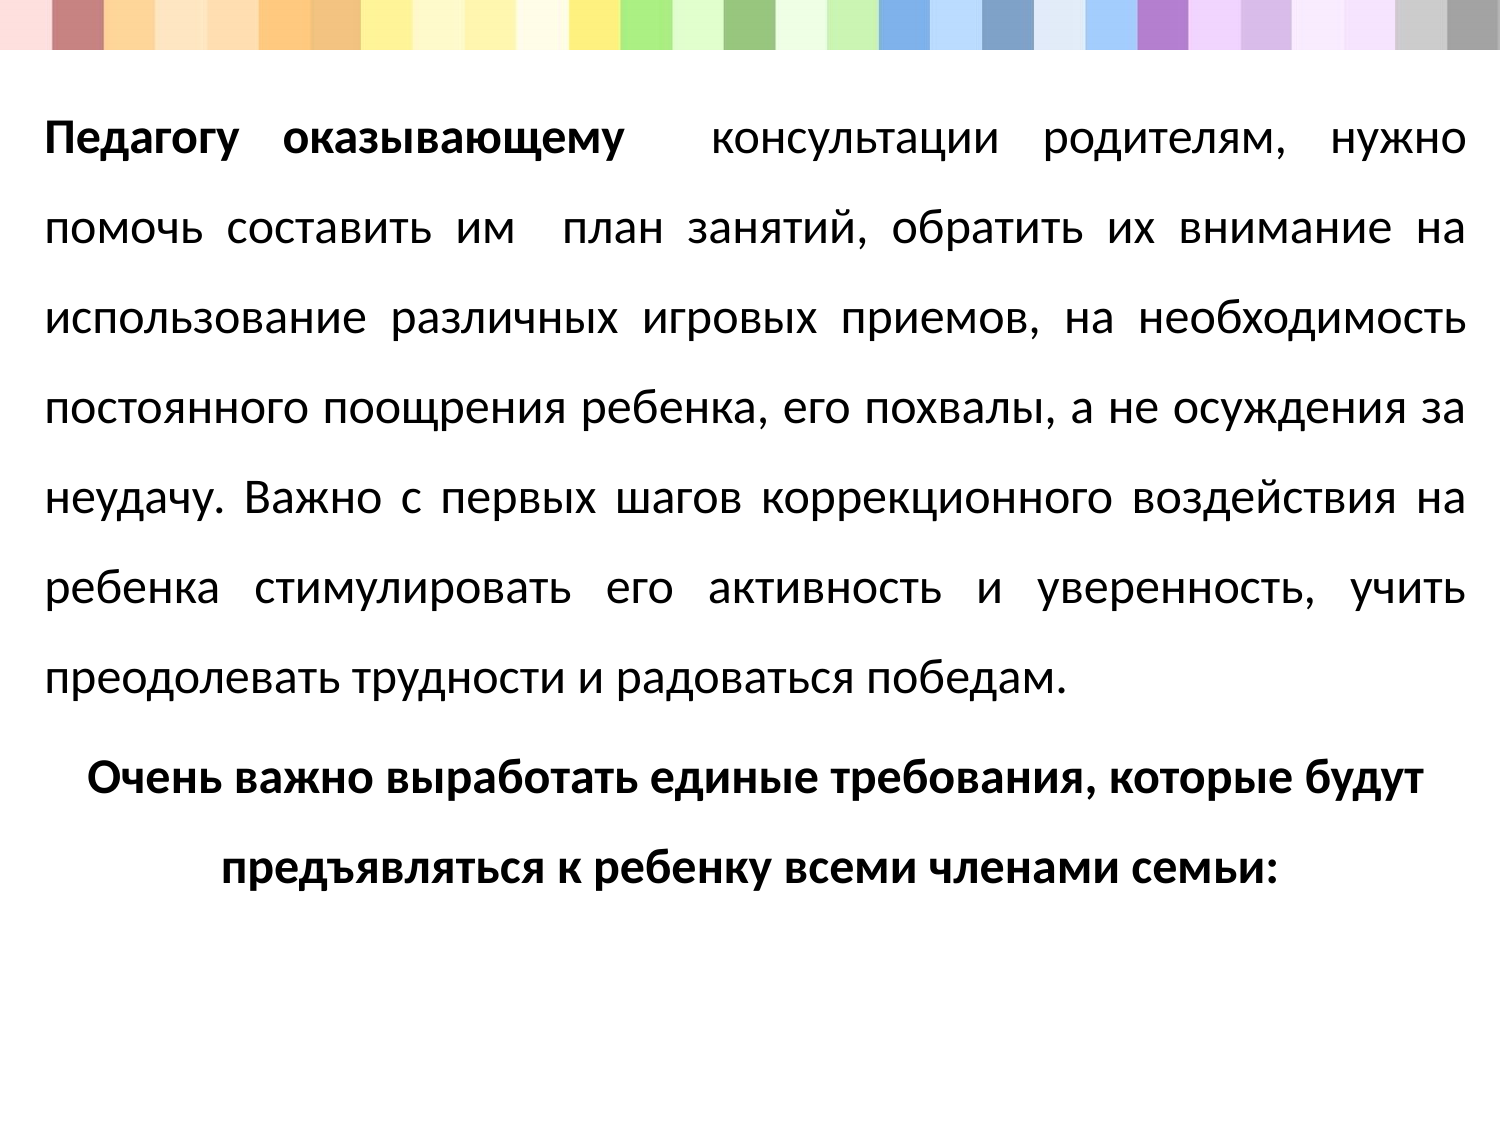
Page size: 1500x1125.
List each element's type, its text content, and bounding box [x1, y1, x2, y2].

list Педагогу оказывающему консультации родителям, нужно помочь составить им план занятий, обратить их внимание на использование различных игровых приемов, на необходимость постоянного поощрения ребенка, его похвалы, а не осуждения за неудачу. Важно с первых шагов коррекционного воздействия на ребенка стимулировать его активность и уверенность, учить преодолевать трудности и радоваться победам. Очень важно выработать единые требования, которые будут предъявляться к ребенку всеми членами семьи: [29, 66, 1483, 1106]
picture [0, 0, 1500, 50]
